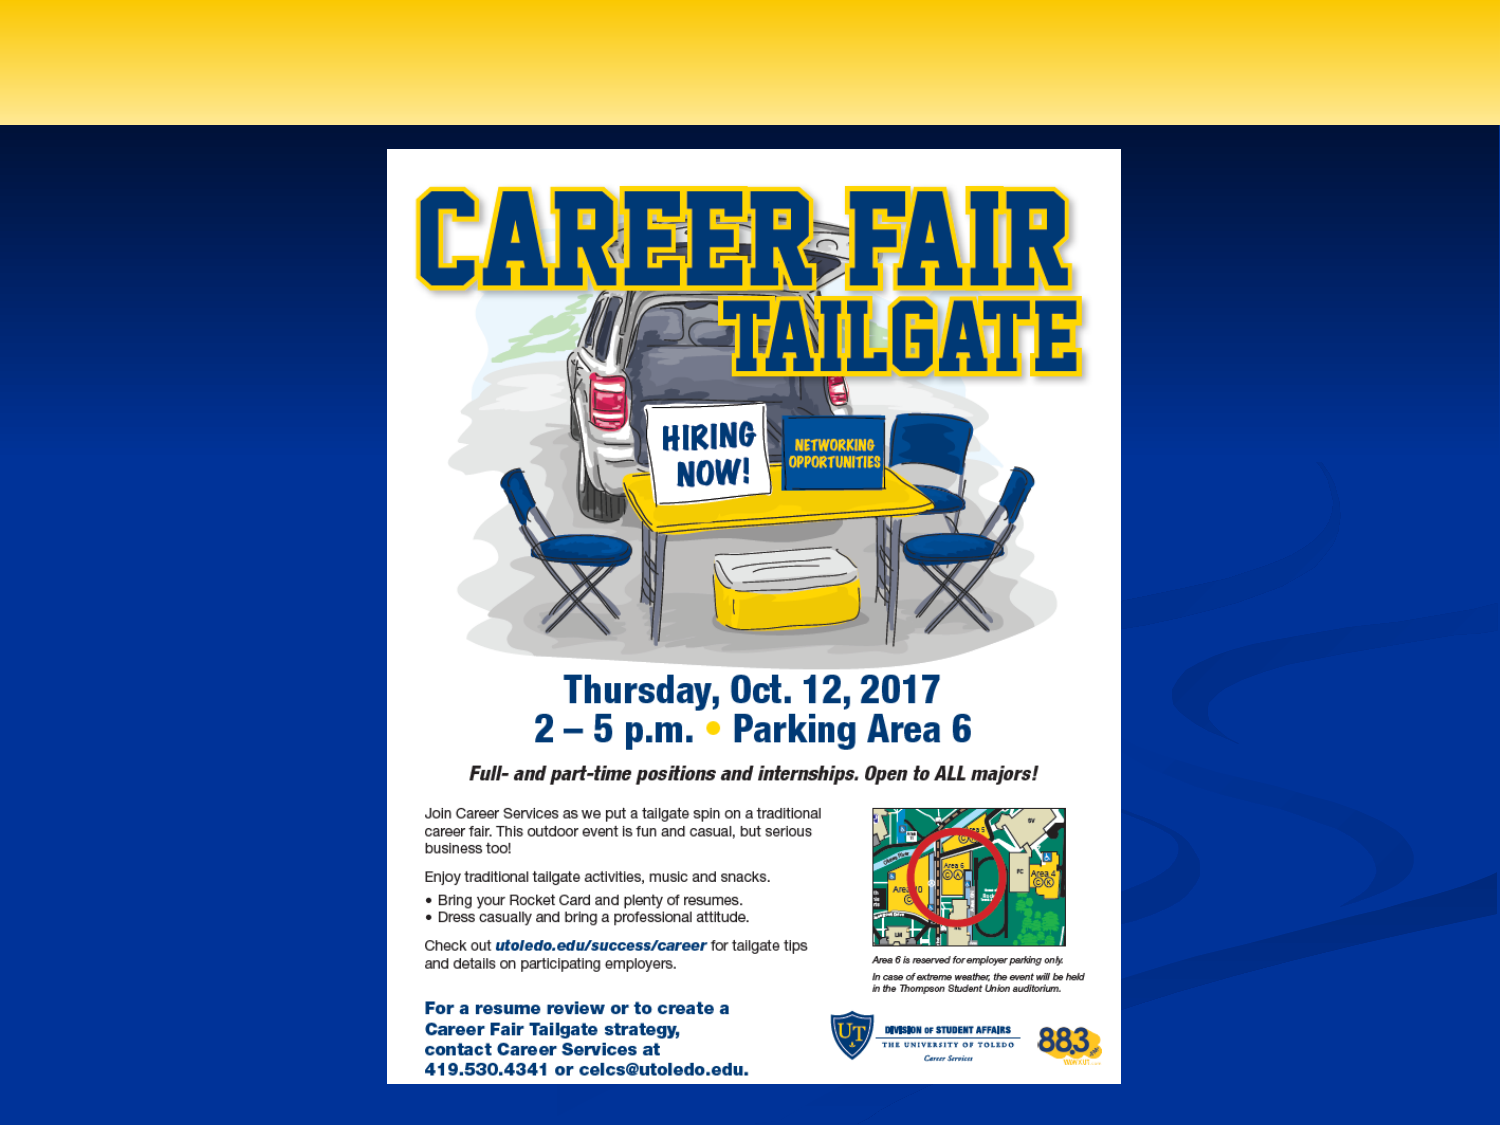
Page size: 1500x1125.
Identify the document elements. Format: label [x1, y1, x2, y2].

list [387, 149, 1121, 1084]
